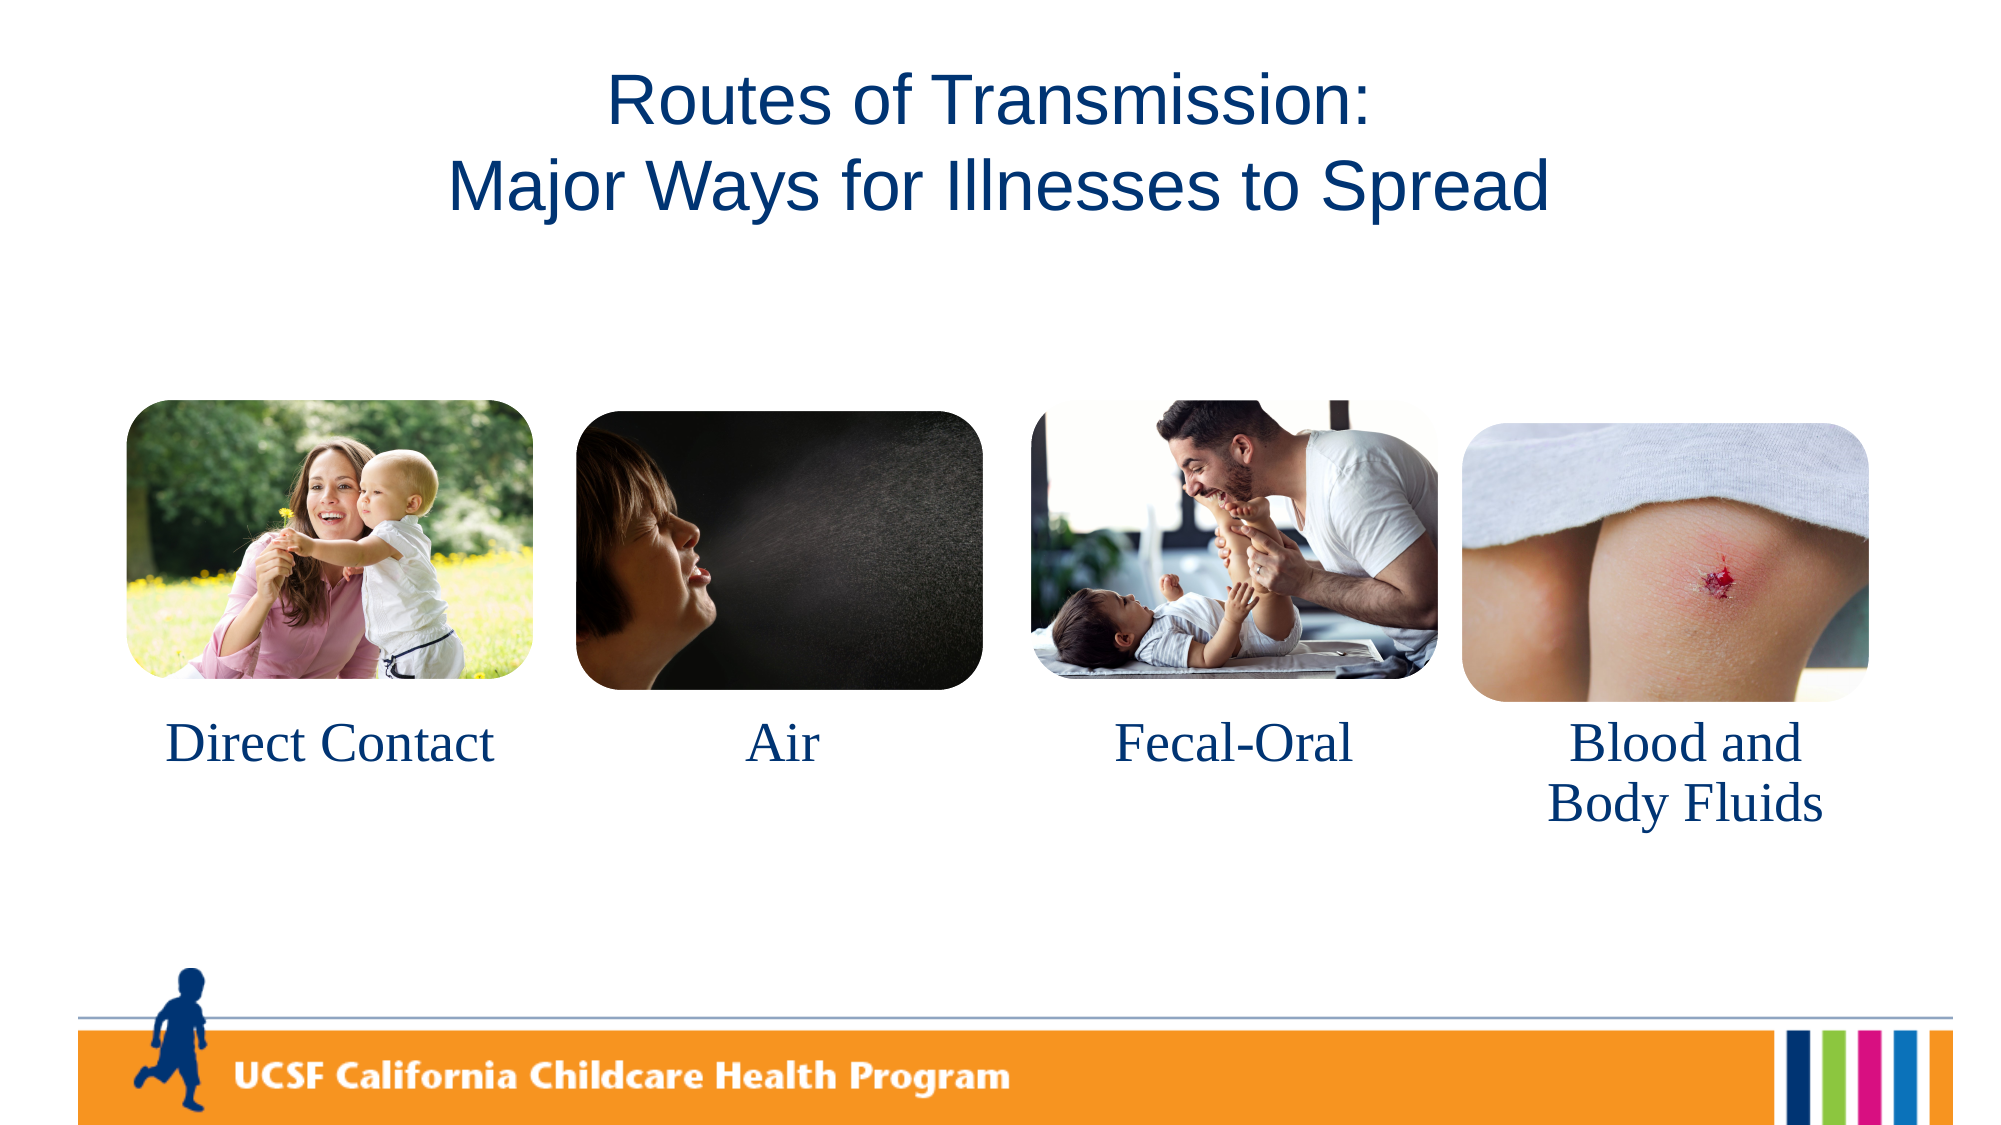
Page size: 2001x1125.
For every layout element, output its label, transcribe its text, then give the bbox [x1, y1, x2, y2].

picture [78, 968, 1953, 1125]
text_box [124, 171, 1893, 1061]
title Routes of Transmission: Major Ways for Illnesses to Spread [99, 45, 1900, 233]
